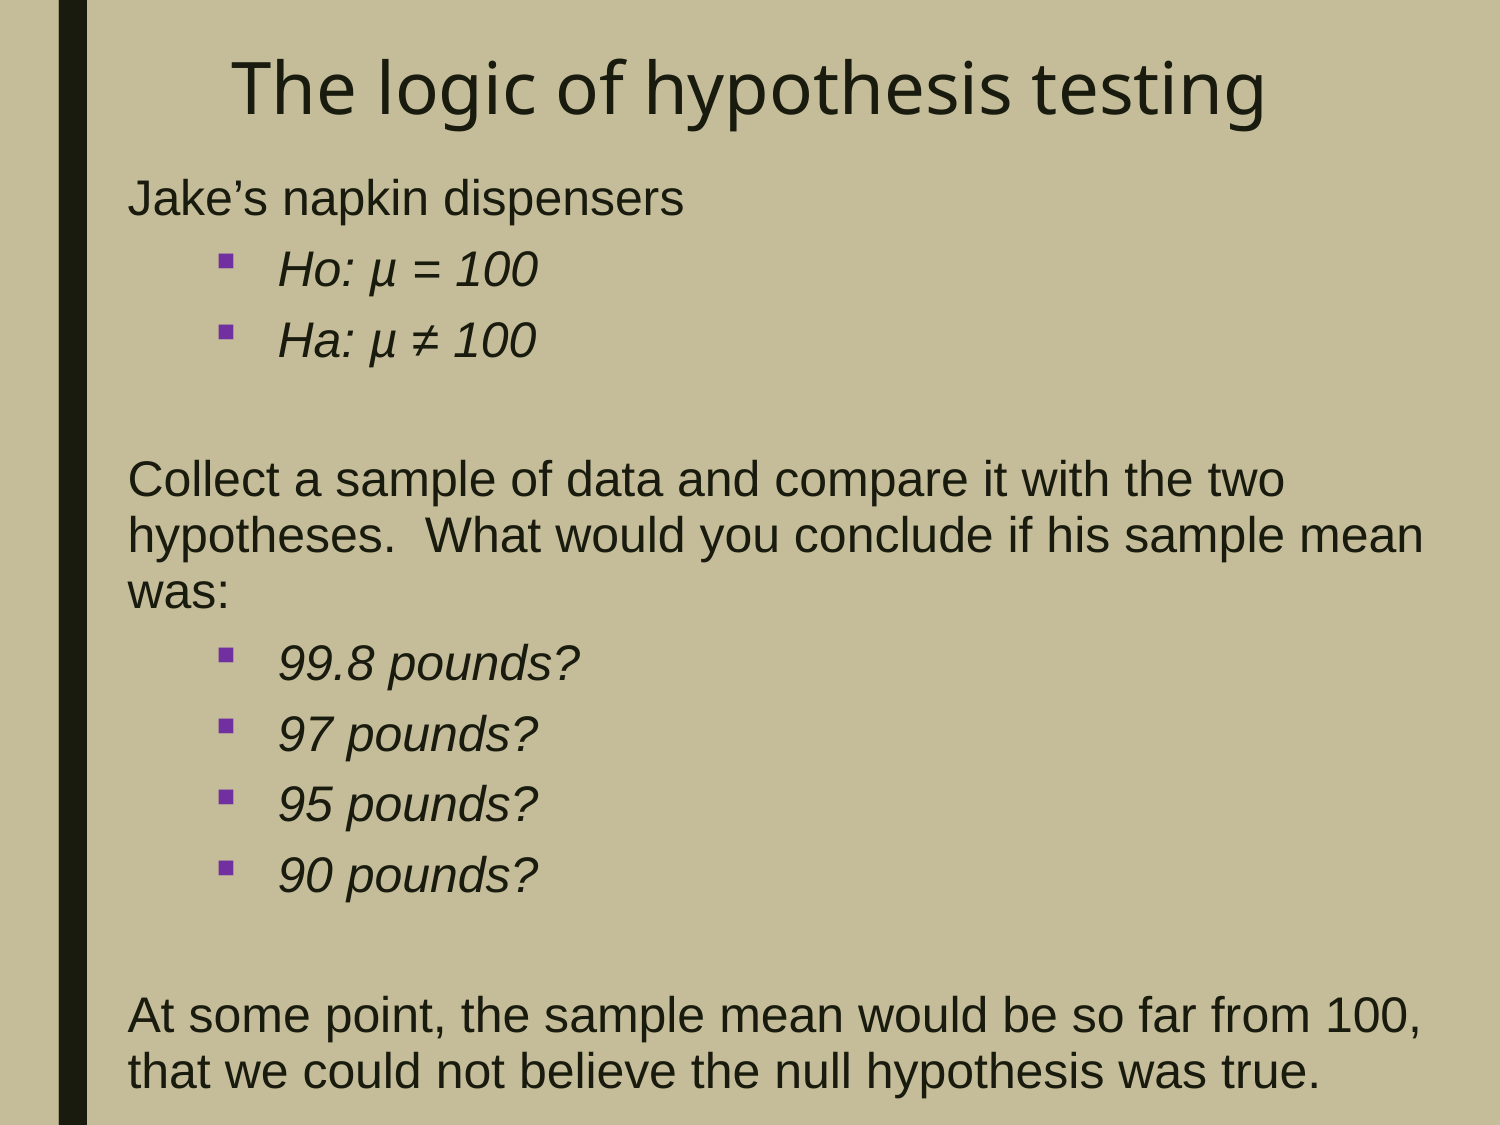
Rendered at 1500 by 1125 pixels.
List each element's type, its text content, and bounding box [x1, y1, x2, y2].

list Jake’s napkin dispensers Ho: µ = 100 Ha: µ ≠ 100 Collect a sample of data and compare it with the two hypotheses. What would you conclude if his sample mean was: 99.8 pounds? 97 pounds? 95 pounds? 90 pounds? At some point, the sample mean would be so far from 100, that we could not believe the null hypothesis was true. [112, 162, 1463, 1005]
title The logic of hypothesis testing [75, 45, 1425, 138]
